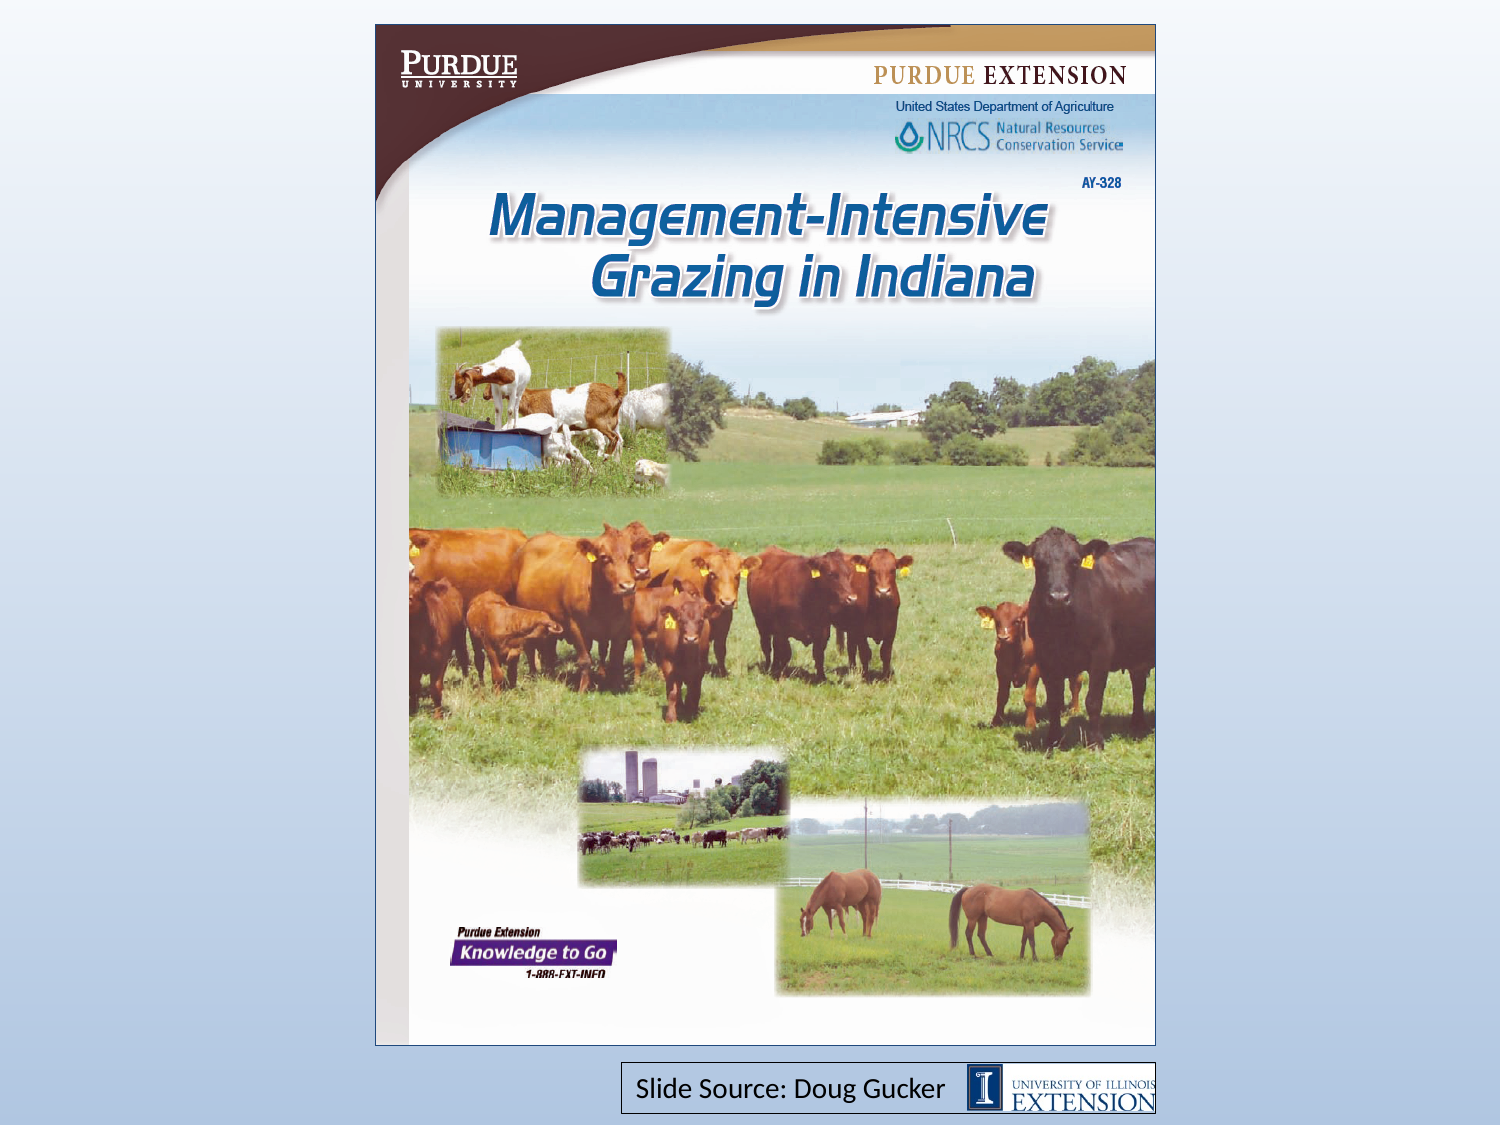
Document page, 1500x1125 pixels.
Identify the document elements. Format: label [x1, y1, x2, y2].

picture [967, 1064, 1156, 1112]
text_box [619, 1060, 1157, 1115]
picture [374, 24, 1156, 1046]
